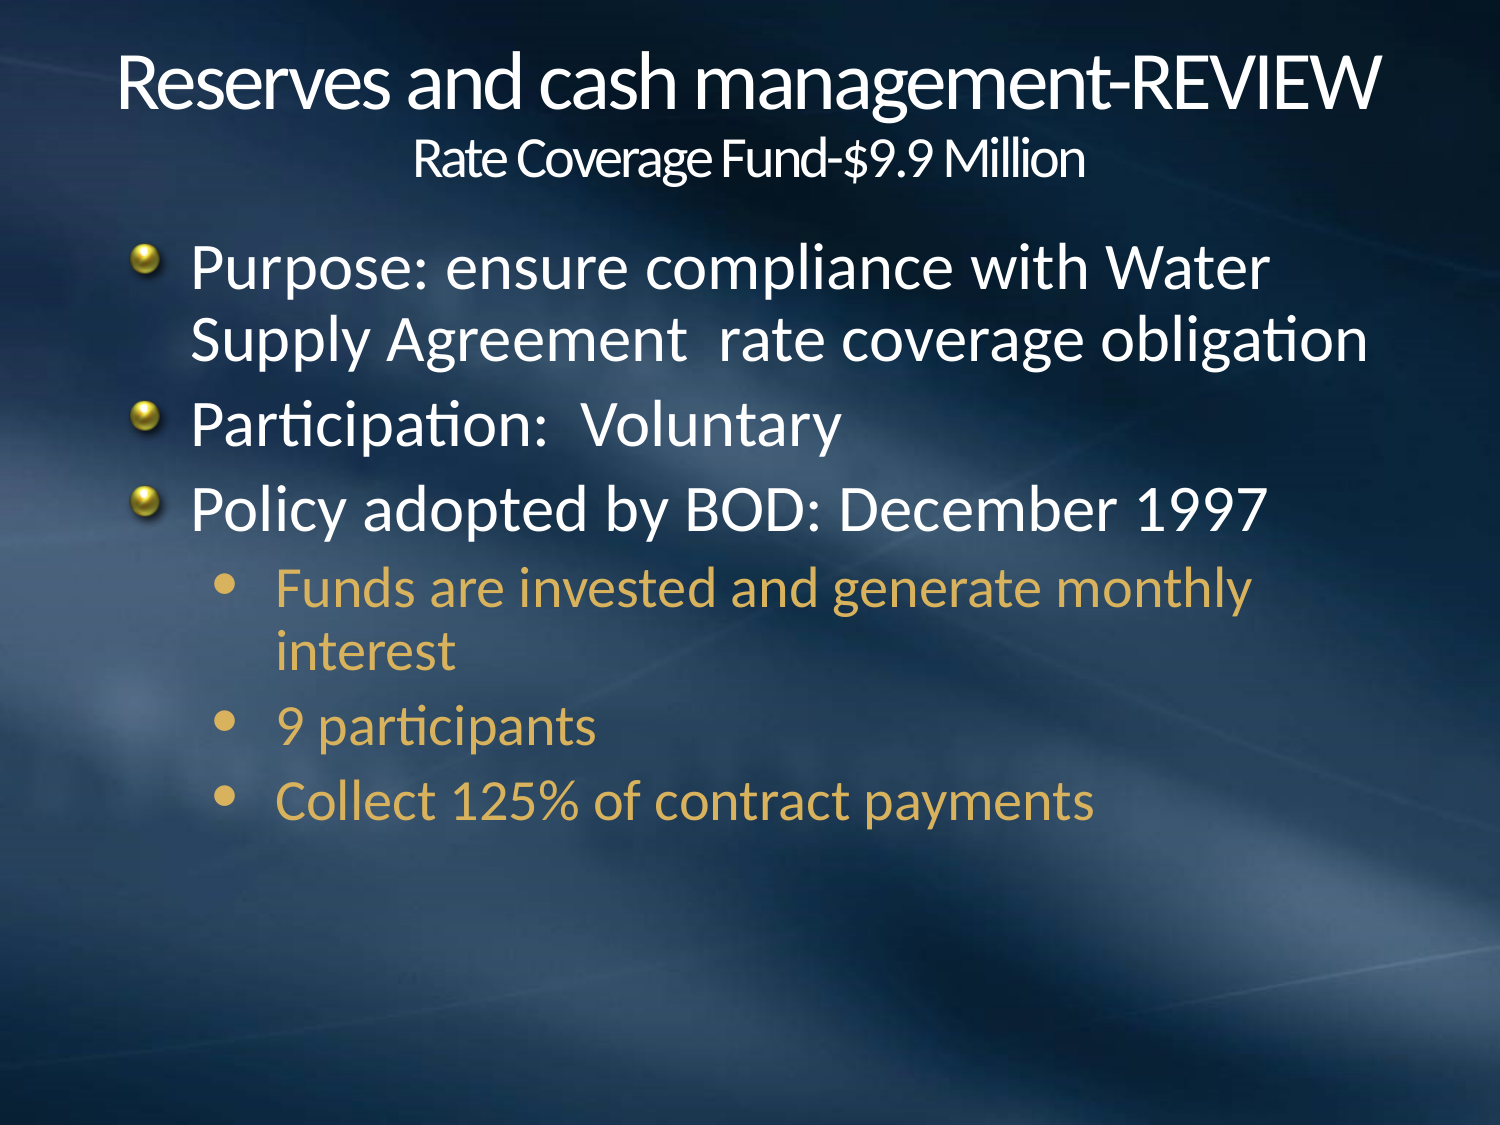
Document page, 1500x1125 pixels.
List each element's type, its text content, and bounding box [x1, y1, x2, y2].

list Purpose: ensure compliance with Water Supply Agreement rate coverage obligation Participation: Voluntary Policy adopted by BOD: December 1997 Funds are invested and generate monthly interest 9 participants Collect 125% of contract payments [125, 231, 1390, 1125]
picture [0, 0, 1500, 1125]
title Reserves and cash management-REVIEW Rate Coverage Fund-$9.9 Million [62, 37, 1438, 284]
